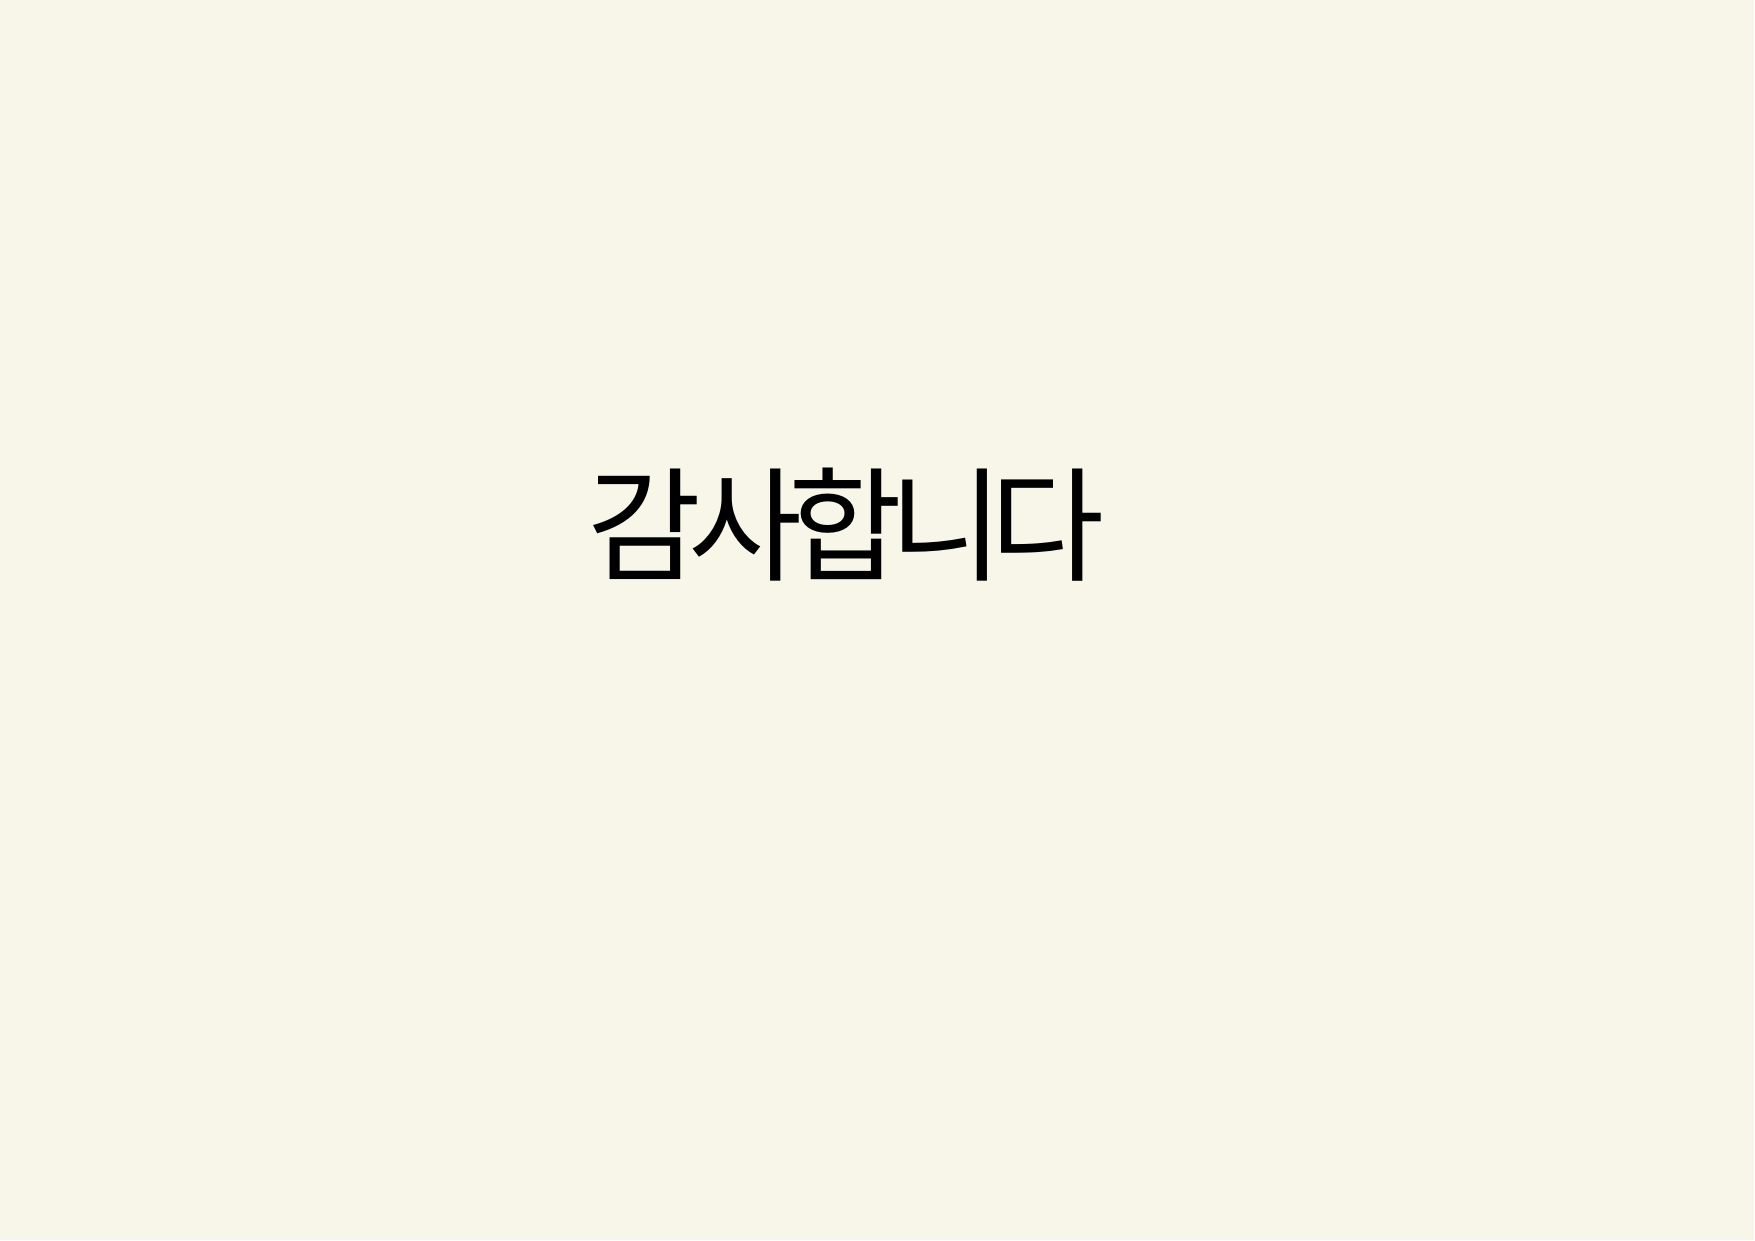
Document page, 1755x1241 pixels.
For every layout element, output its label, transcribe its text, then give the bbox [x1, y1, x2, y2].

title 감사합니다 [585, 445, 1126, 655]
